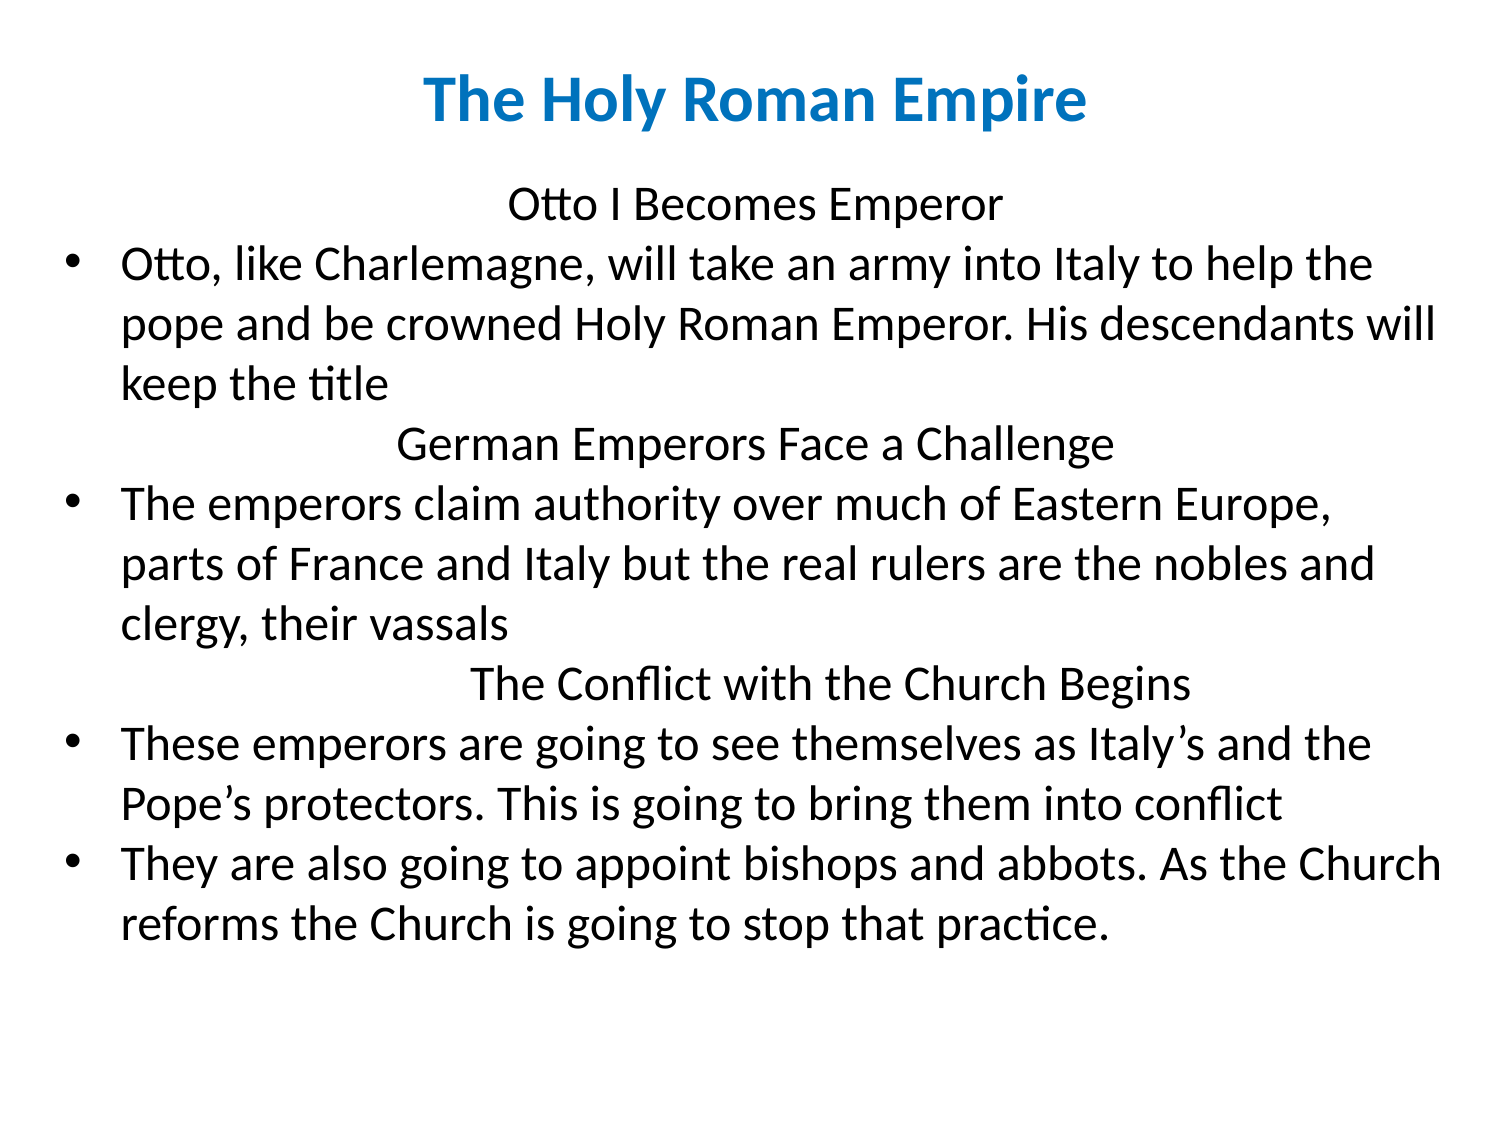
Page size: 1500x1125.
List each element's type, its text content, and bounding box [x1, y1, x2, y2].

text_box The Holy Roman Empire [49, 47, 1463, 143]
text_box Otto I Becomes Emperor Otto, like Charlemagne, will take an army into Italy to help the pope and be crowned Holy Roman Emperor. His descendants will keep the title German Emperors Face a Challenge The emperors claim authority over much of Eastern Europe, parts of France and Italy but the real rulers are the nobles and clergy, their vassals The Conflict with the Church Begins These emperors are going to see themselves as Italy’s and the Pope’s protectors. This is going to bring them into conflict They are also going to appoint bishops and abbots. As the Church reforms the Church is going to stop that practice. [49, 162, 1463, 1018]
